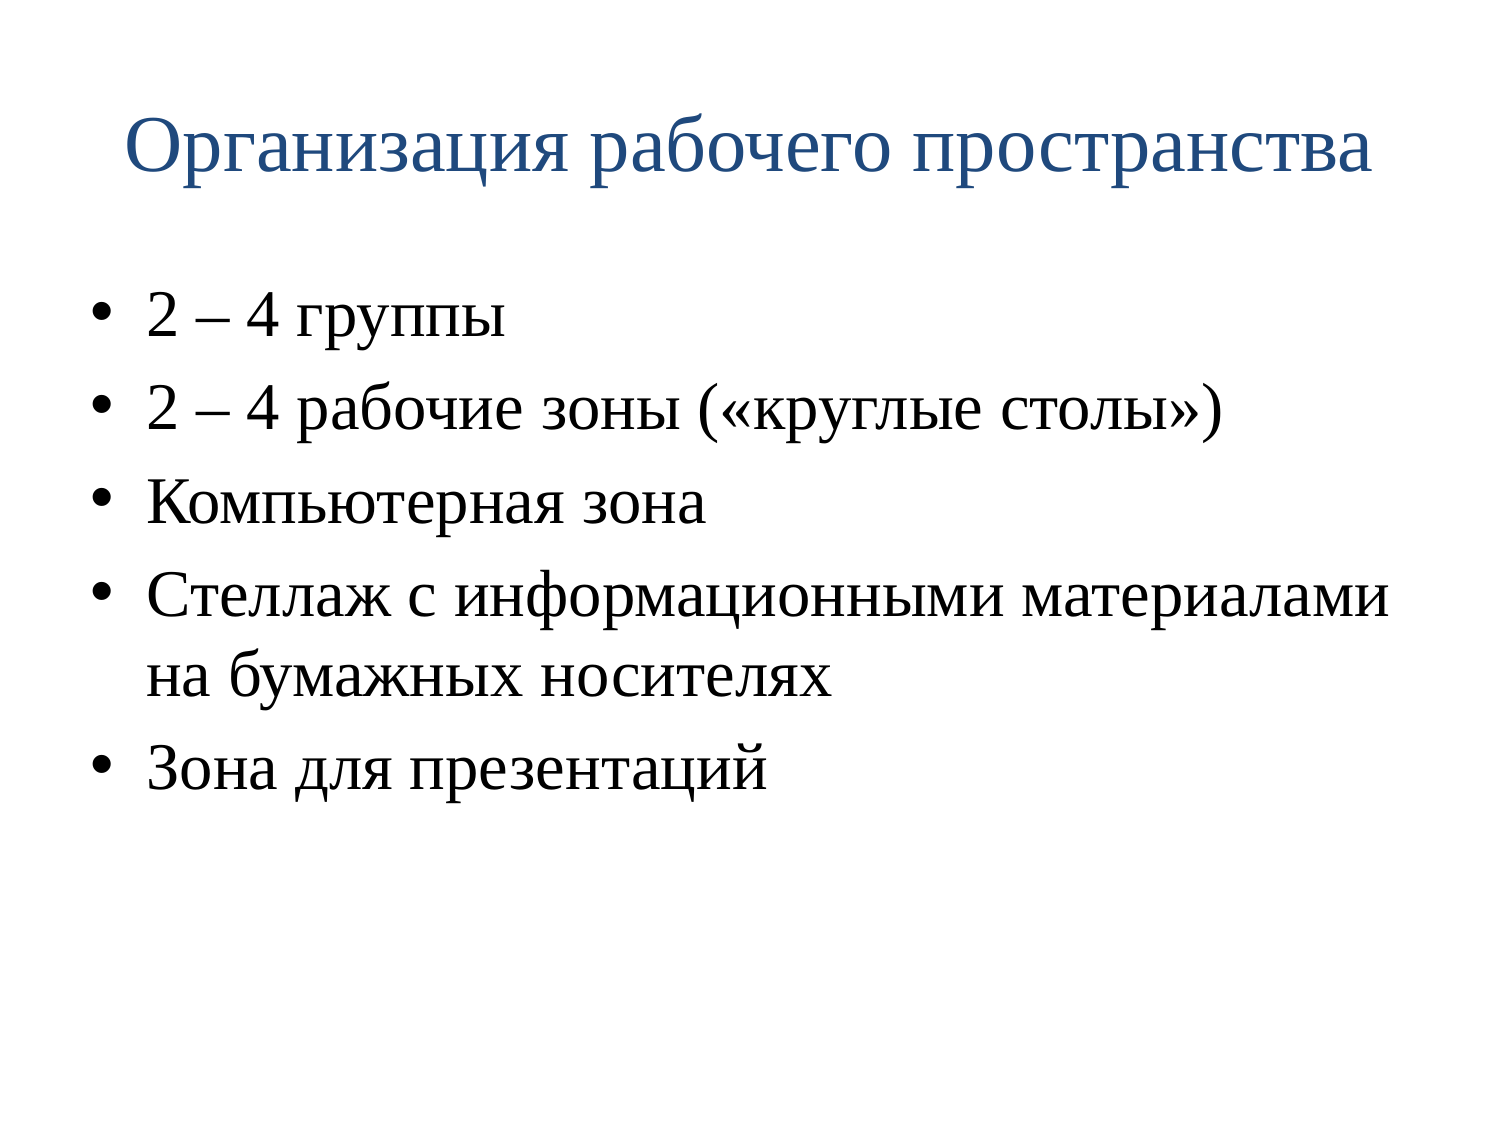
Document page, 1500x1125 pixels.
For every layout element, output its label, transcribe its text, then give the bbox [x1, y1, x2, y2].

list 2 – 4 группы 2 – 4 рабочие зоны («круглые столы») Компьютерная зона Стеллаж с информационными материалами на бумажных носителях Зона для презентаций [75, 262, 1425, 1005]
title Организация рабочего пространства [75, 45, 1425, 233]
